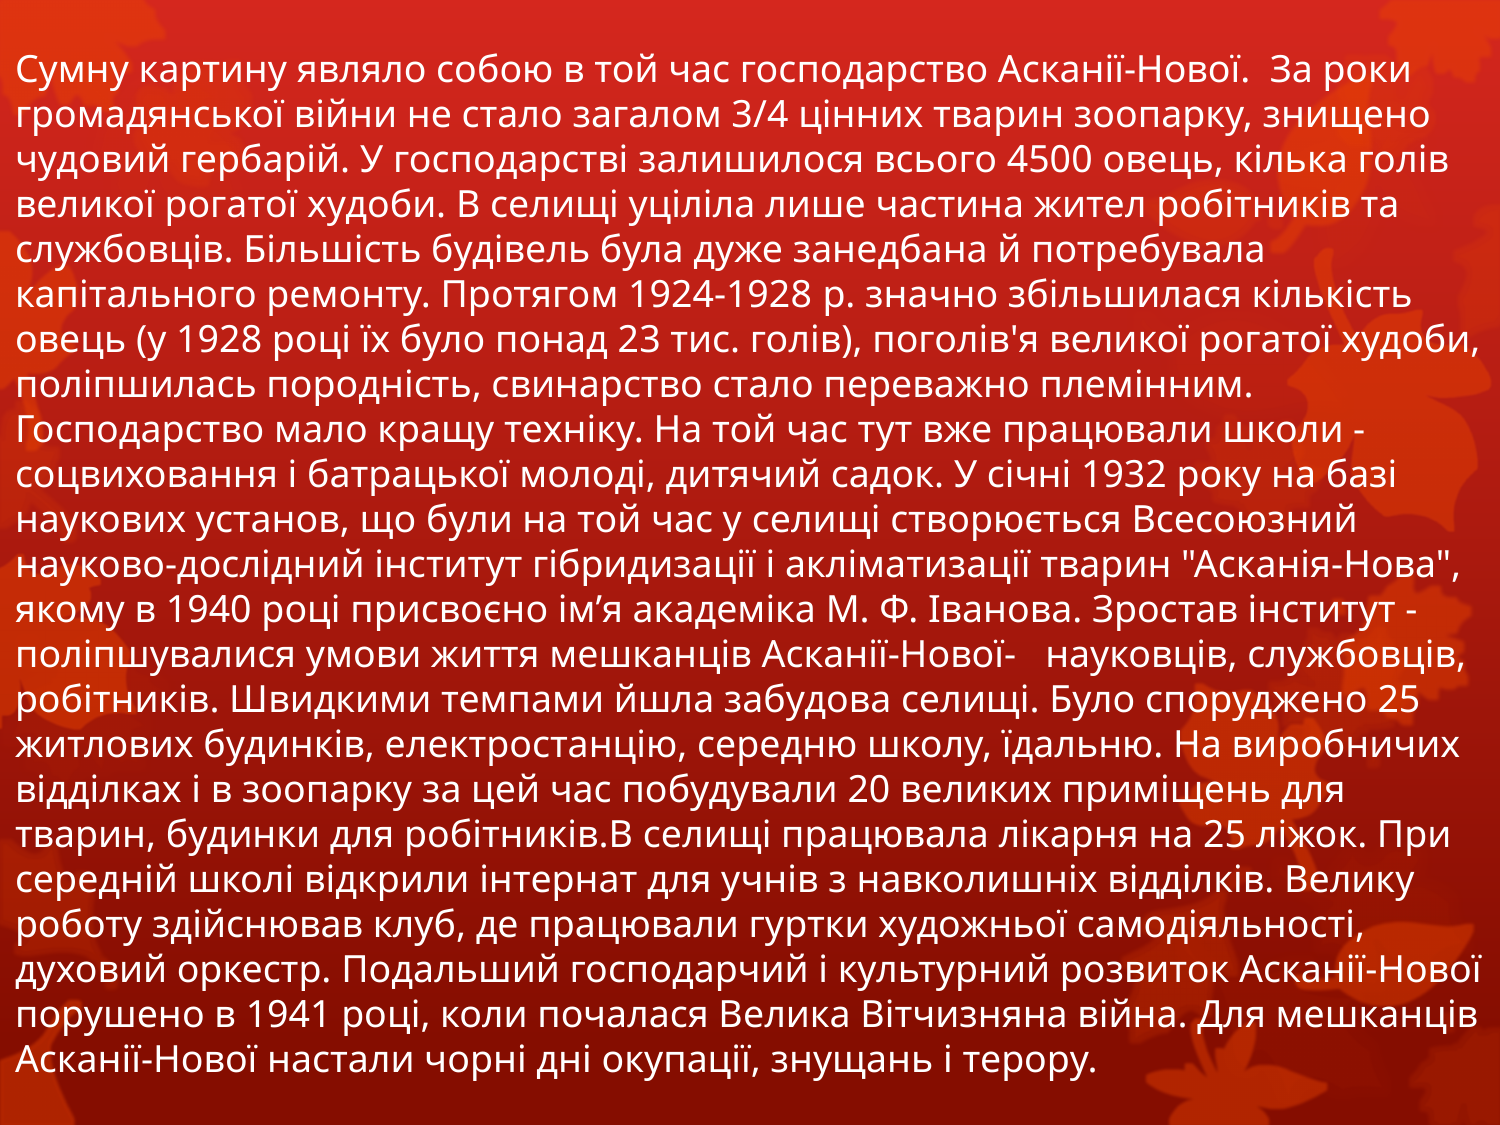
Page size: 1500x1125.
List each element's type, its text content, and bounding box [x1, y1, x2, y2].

list Сумну картину являло собою в той час господарство Асканії-Нової. За роки громадянської війни не стало загалом 3/4 цінних тварин зоопарку, знищено чудовий гербарій. У господарстві залишилося всього 4500 овець, кілька голів великої рогатої худоби. В селищі уціліла лише частина жител робітників та службовців. Більшість будівель була дуже занедбана й потребувала капітального ремонту. Протягом 1924-1928 p. значно збільшилася кількість овець (у 1928 році їх було понад 23 тис. голів), поголів'я великої рогатої худоби, поліпшилась породність, свинарство стало переважно племінним. Господарство мало кращу техніку. На той час тут вже працювали школи - соцвиховання і батрацької молоді, дитячий садок. У січні 1932 року на базі наукових установ, що були на той час у селищі створюється Всесоюзний науково-дослідний інститут гібридизації і акліматизації тварин "Асканія-Нова", якому в 1940 році присвоєно ім’я академіка М. Ф. Іванова. Зростав інститут - поліпшувалися умови життя мешканців Асканії-Нової- науковців, службовців, робітників. Швидкими темпами йшла забудова селищі. Було споруджено 25 житлових будинків, електростанцію, середню школу, їдальню. На виробничих відділках і в зоопарку за цей час побудували 20 великих приміщень для тварин, будинки для робітників.В селищі працювала лікарня на 25 ліжок. При середній школі відкрили інтернат для учнів з навколишніх відділків. Велику роботу здійснював клуб, де працювали гуртки художньої самодіяльності, духовий оркестр. Подальший господарчий і культурний розвиток Асканії-Нової порушено в 1941 році, коли почалася Велика Вітчизняна війна. Для мешканців Асканії-Нової настали чорні дні окупації, знущань і терору. [0, 0, 1500, 1125]
